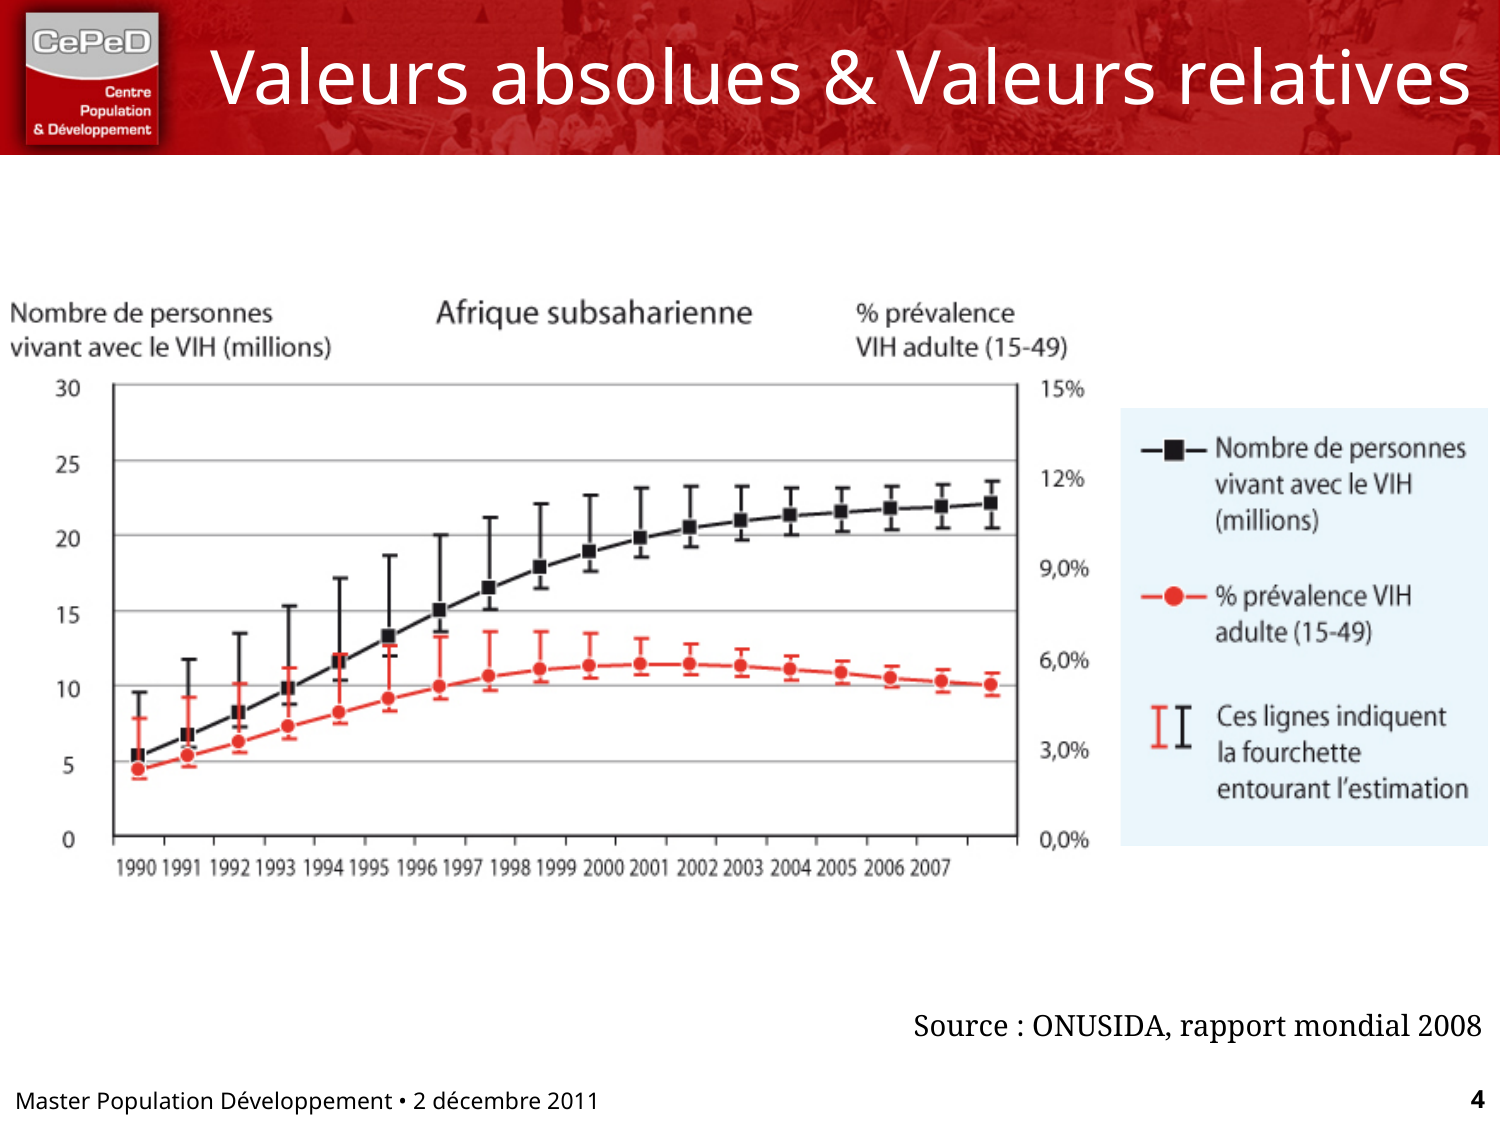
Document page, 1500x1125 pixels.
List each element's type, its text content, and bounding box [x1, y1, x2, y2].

picture [10, 274, 1117, 882]
slide_number 4 [1376, 1070, 1500, 1125]
footer Master Population Développement • 2 décembre 2011 [0, 1070, 1105, 1125]
title Valeurs absolues & Valeurs relatives [183, 0, 1500, 149]
text_box Source : ONUSIDA, rapport mondial 2008 [898, 1000, 1498, 1050]
picture [1120, 408, 1488, 847]
picture [0, 0, 1500, 155]
